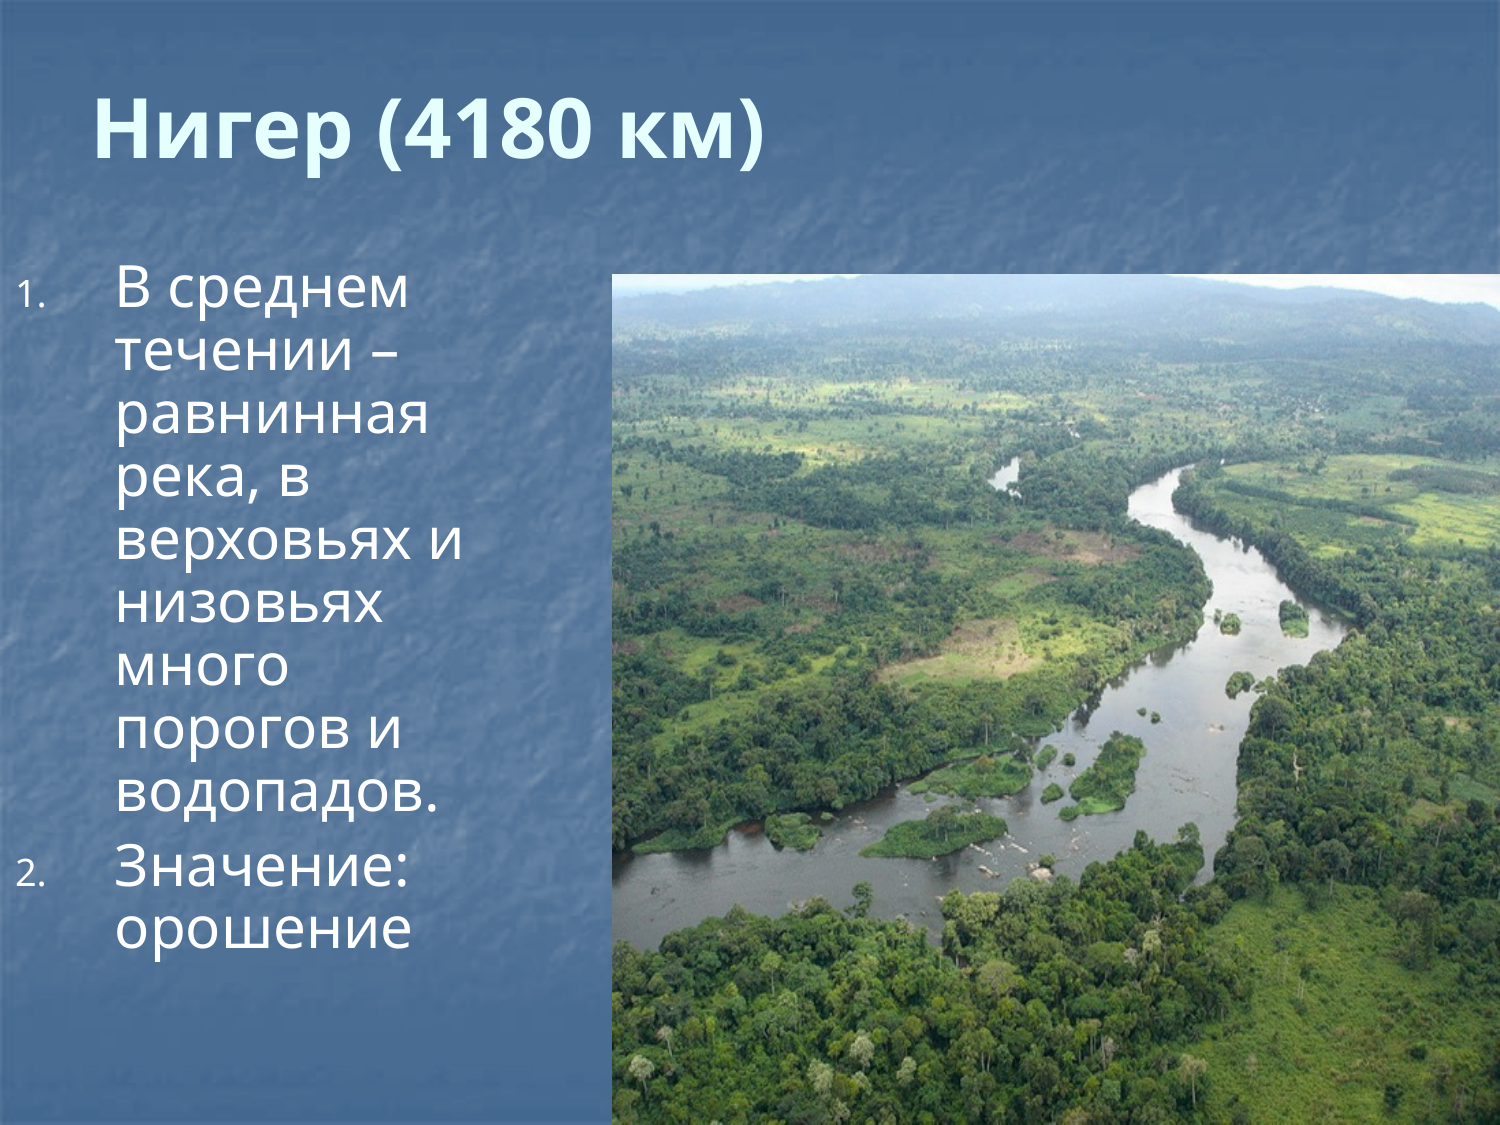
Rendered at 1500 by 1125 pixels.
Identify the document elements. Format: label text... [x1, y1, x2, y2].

list В среднем течении – равнинная река, в верховьях и низовьях много порогов и водопадов. Значение: орошение [0, 249, 525, 925]
title Нигер (4180 км) [75, 62, 1425, 288]
picture [612, 274, 1500, 1125]
